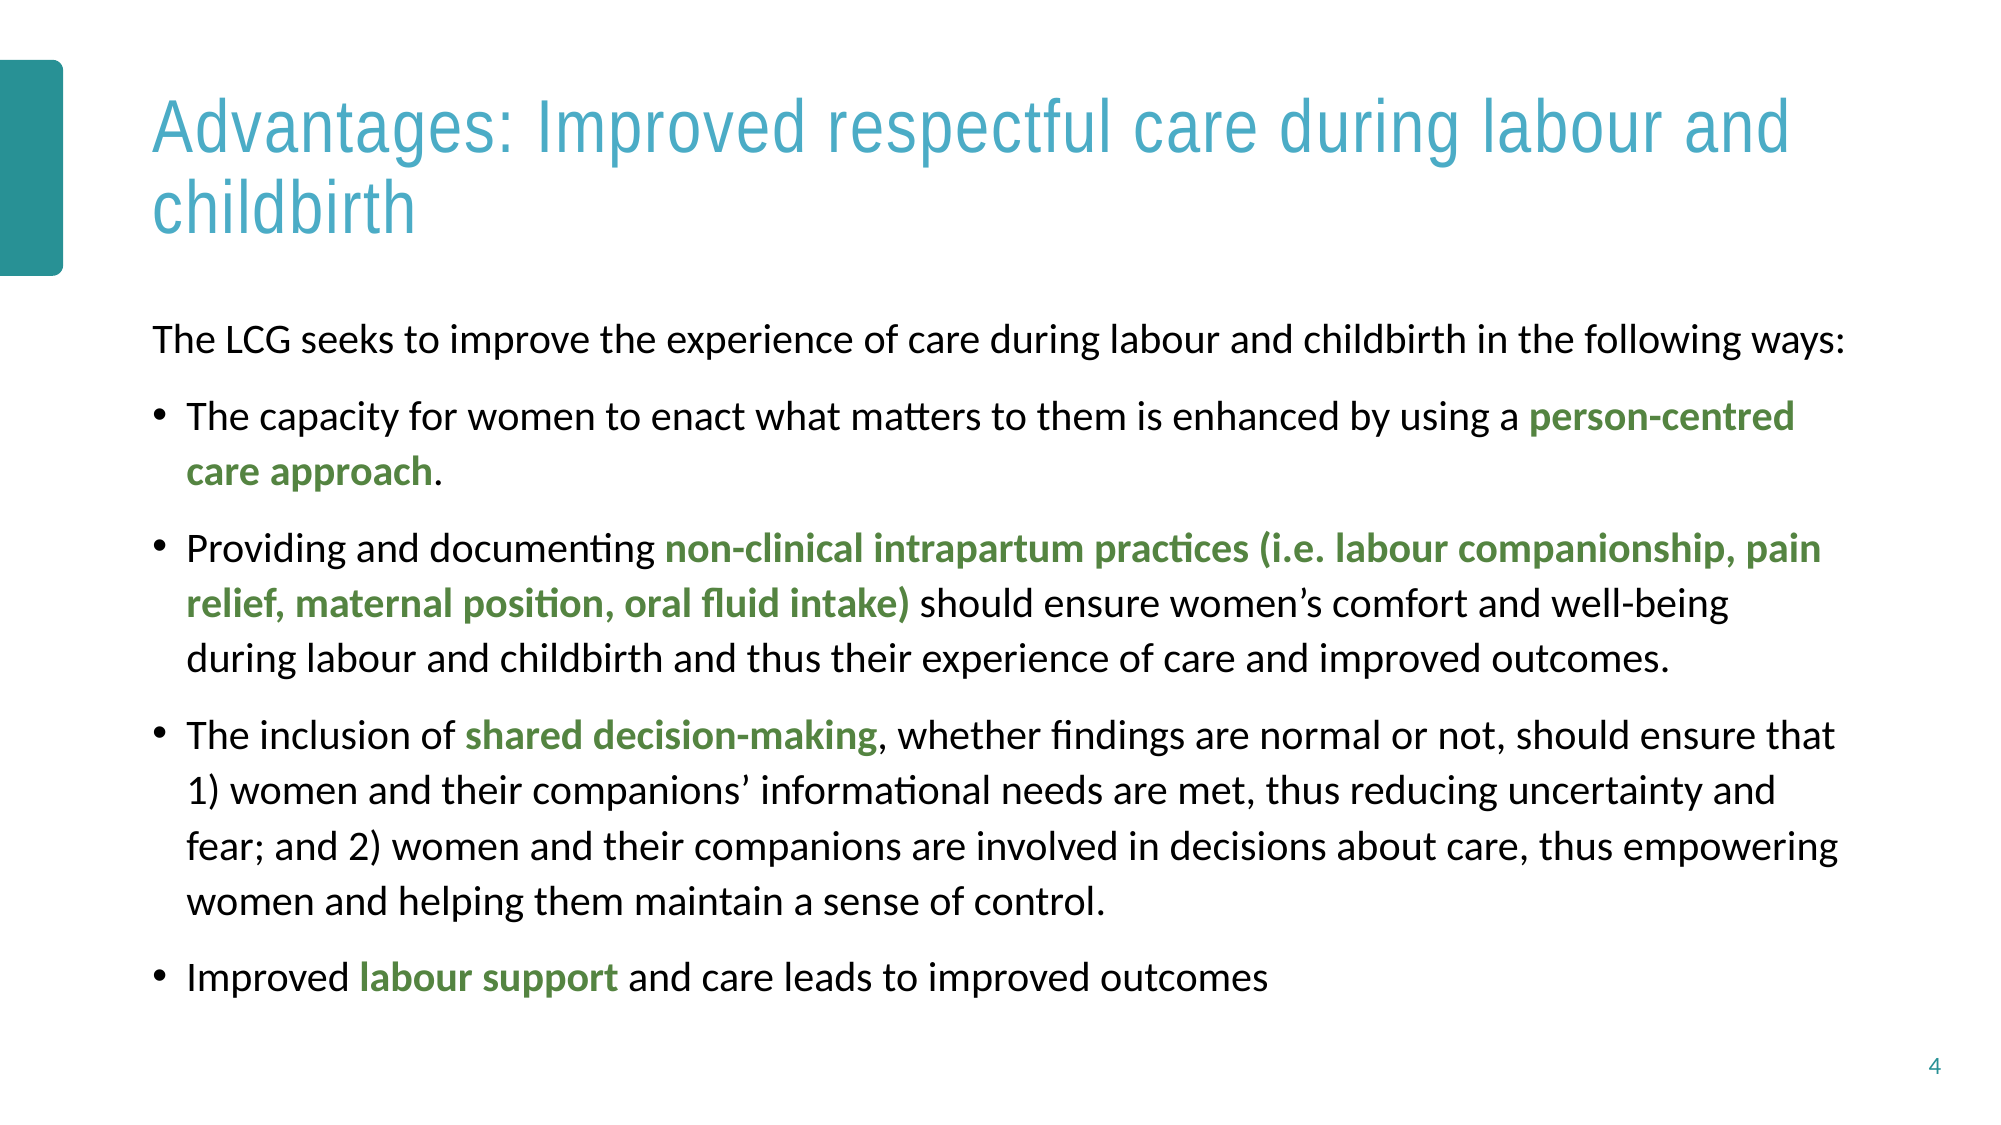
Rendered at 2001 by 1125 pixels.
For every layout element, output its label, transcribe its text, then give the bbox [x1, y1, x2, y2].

title Advantages: Improved respectful care during labour and childbirth [137, 59, 1863, 278]
slide_number 4 [1840, 1035, 1957, 1096]
list The LCG seeks to improve the experience of care during labour and childbirth in the following ways: The capacity for women to enact what matters to them is enhanced by using a person-centred care approach. Providing and documenting non-clinical intrapartum practices (i.e. labour companionship, pain relief, maternal position, oral fluid intake) should ensure women’s comfort and well-being during labour and childbirth and thus their experience of care and improved outcomes. The inclusion of shared decision-making, whether findings are normal or not, should ensure that 1) women and their companions’ informational needs are met, thus reducing uncertainty and fear; and 2) women and their companions are involved in decisions about care, thus empowering women and helping them maintain a sense of control. Improved labour support and care leads to improved outcomes [137, 299, 1863, 1066]
